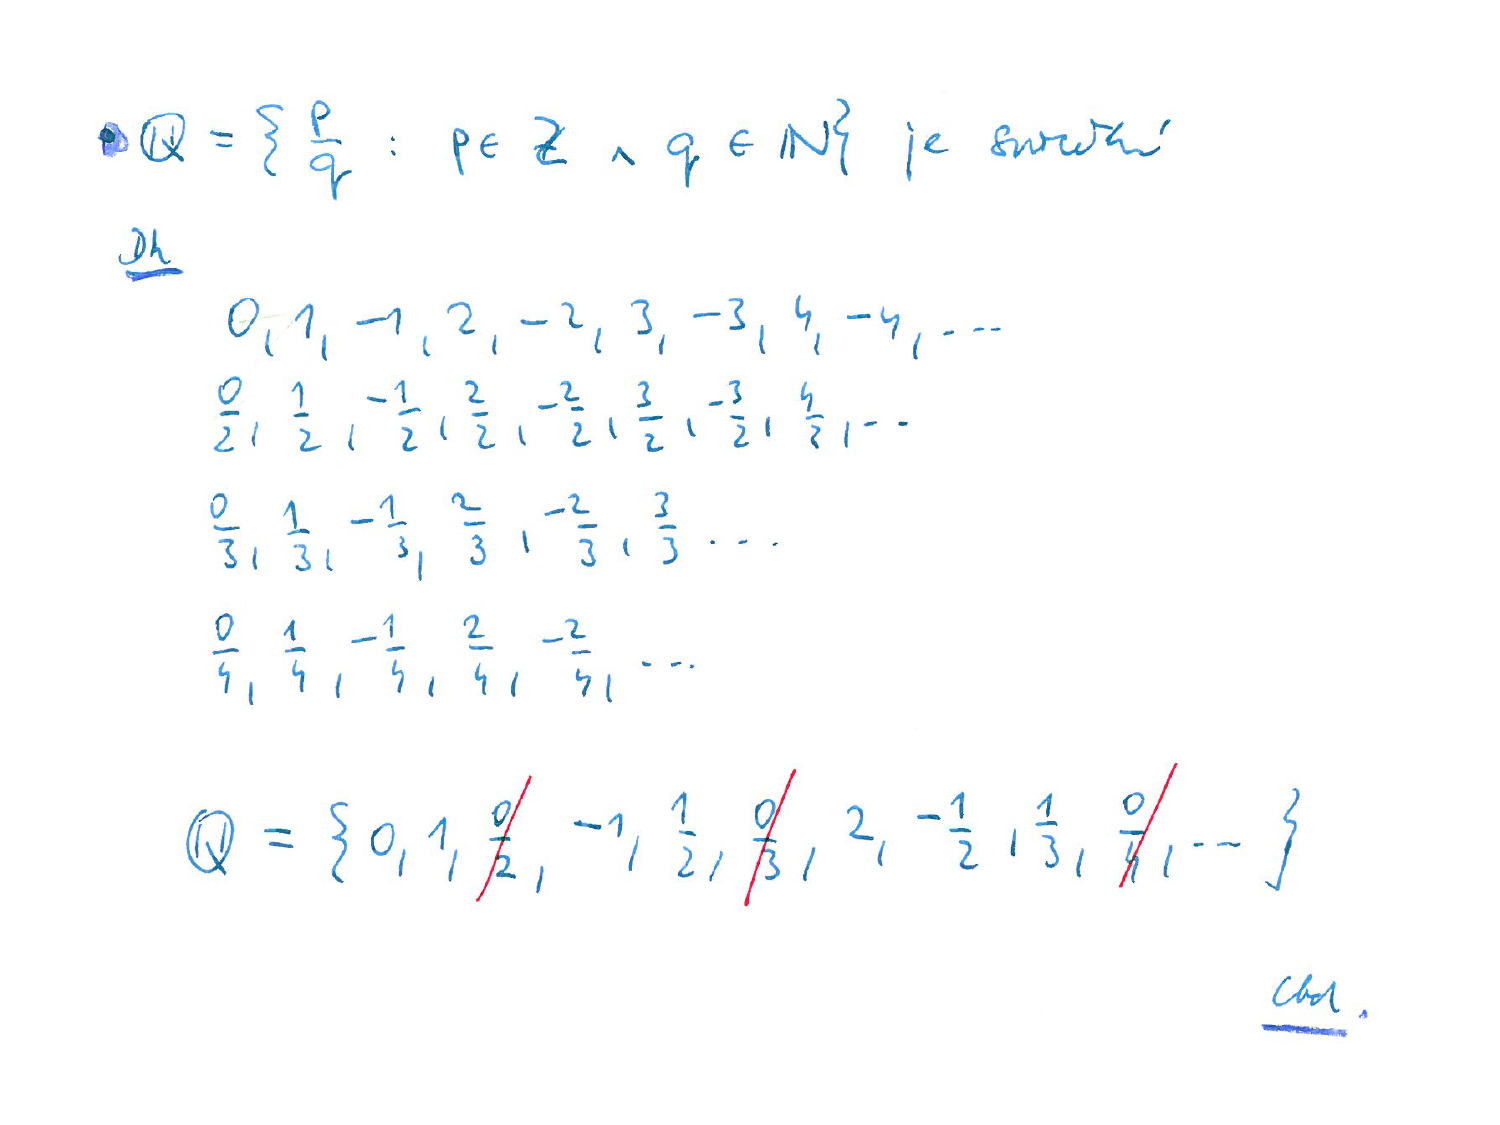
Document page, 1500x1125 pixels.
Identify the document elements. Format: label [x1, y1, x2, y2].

list [76, 89, 1424, 1060]
